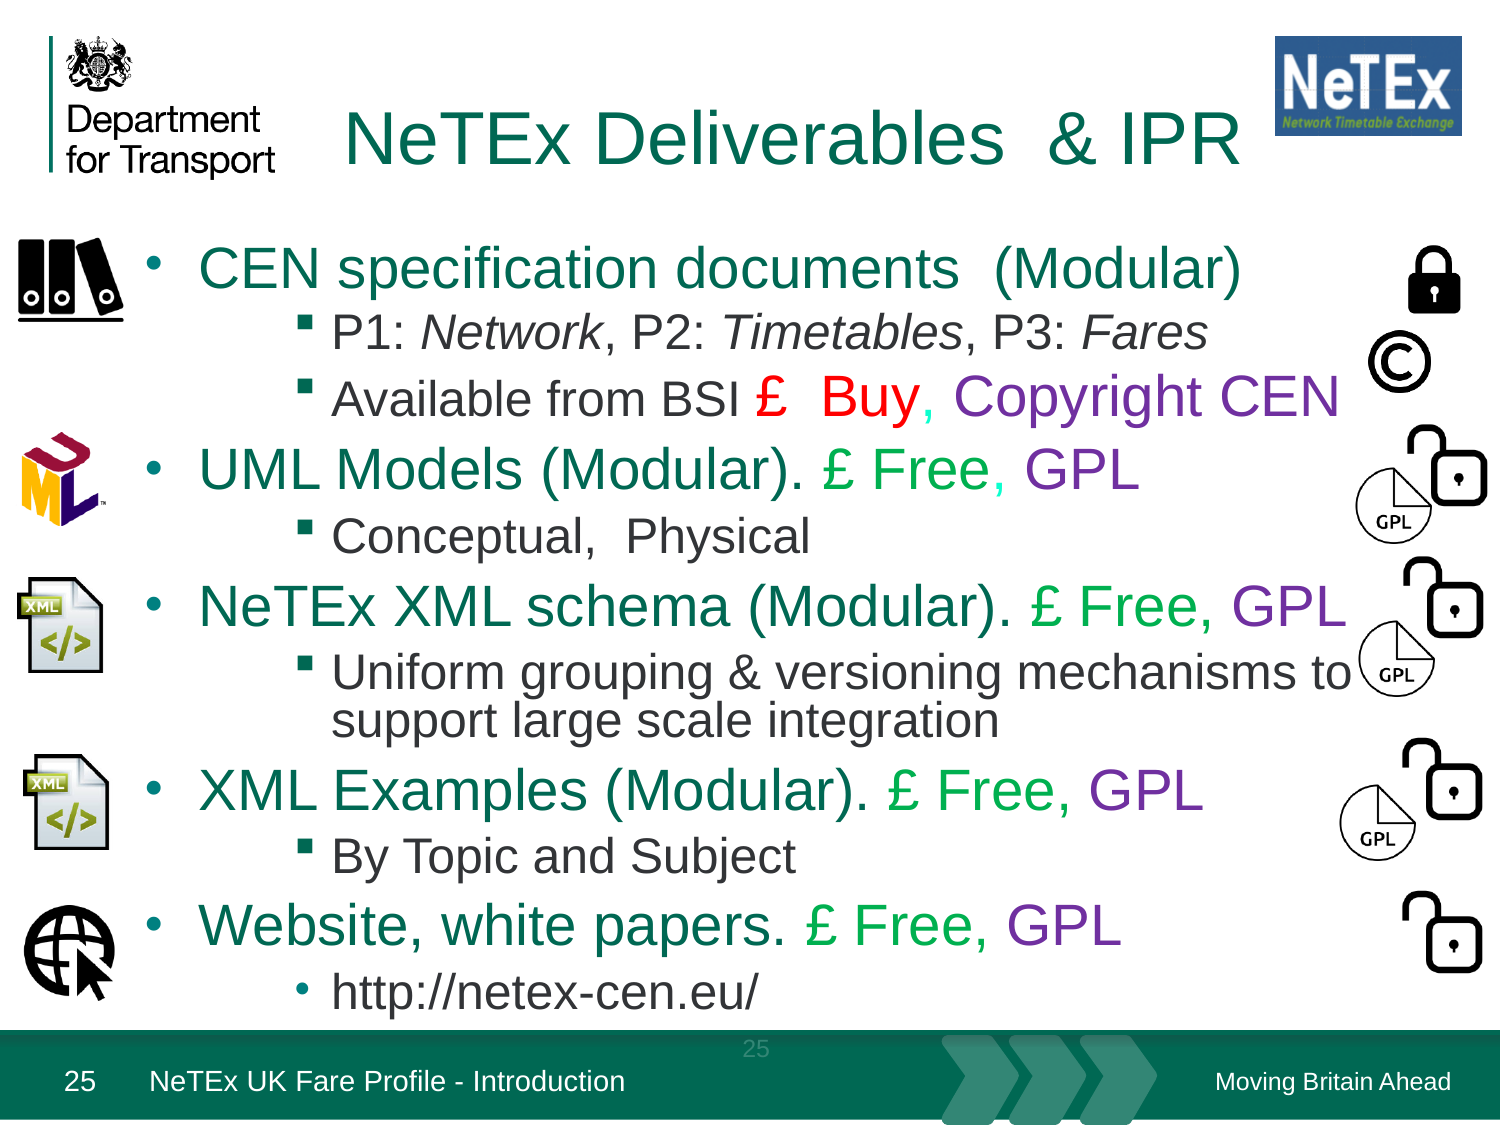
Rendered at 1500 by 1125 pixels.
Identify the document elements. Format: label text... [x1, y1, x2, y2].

picture [1351, 416, 1496, 701]
picture [1396, 241, 1472, 317]
picture [23, 754, 119, 850]
picture [1368, 330, 1431, 393]
picture [15, 224, 126, 335]
footer NeTEx UK Fare Profile - Introduction [134, 1049, 934, 1110]
list CEN specification documents (Modular) P1: Network, P2: Timetables, P3: Fares Available from BSI £ Buy, Copyright CEN UML Models (Modular). £ Free, GPL Conceptual, Physical NeTEx XML schema (Modular). £ Free, GPL Uniform grouping & versioning mechanisms to support large scale integration XML Examples (Modular). £ Free, GPL By Topic and Subject Website, white papers. £ Free, GPL http://netex-cen.eu/ [128, 241, 1400, 1041]
picture [21, 905, 117, 1001]
picture [49, 36, 275, 180]
picture [17, 577, 114, 673]
picture [15, 432, 106, 526]
picture [1335, 729, 1491, 865]
picture [1393, 882, 1491, 981]
text_box 25 [374, 1041, 1138, 1100]
slide_number 25 [49, 1050, 134, 1111]
title NeTEx Deliverables & IPR [328, 92, 1462, 208]
picture [1275, 36, 1462, 136]
